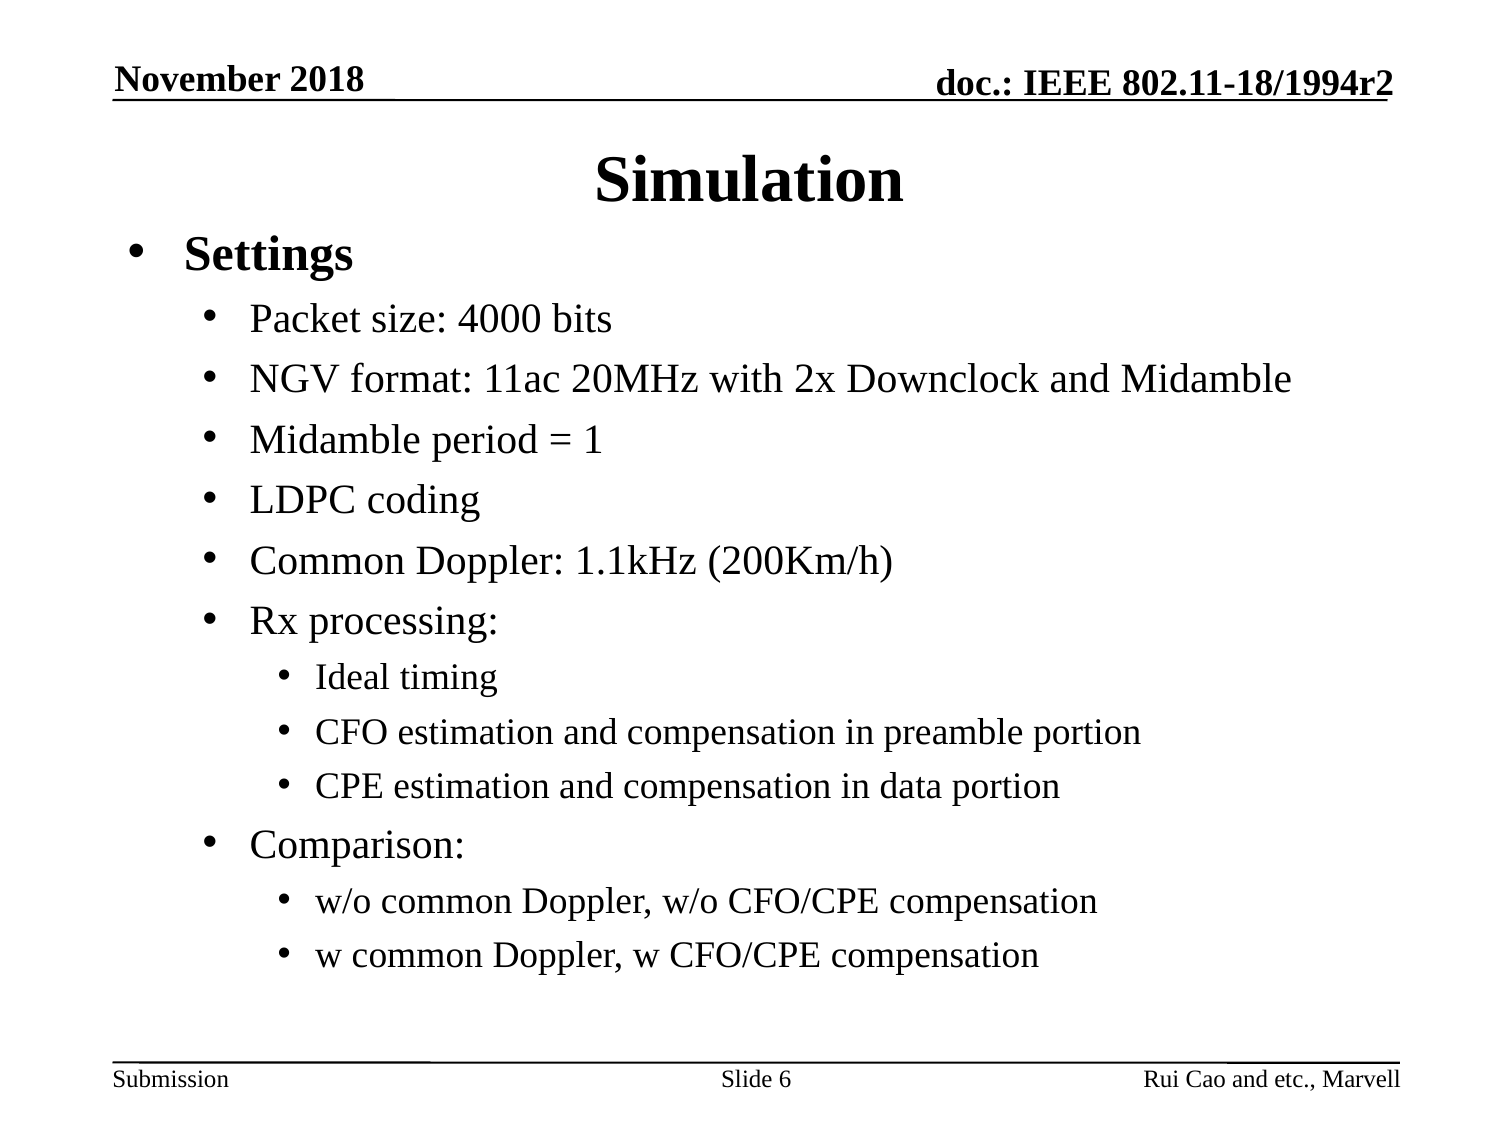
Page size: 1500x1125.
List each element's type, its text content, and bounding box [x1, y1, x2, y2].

footer Rui Cao and etc., Marvell [878, 1061, 1402, 1093]
list Settings Packet size: 4000 bits NGV format: 11ac 20MHz with 2x Downclock and Midamble Midamble period = 1 LDPC coding Common Doppler: 1.1kHz (200Km/h) Rx processing: Ideal timing CFO estimation and compensation in preamble portion CPE estimation and compensation in data portion Comparison: w/o common Doppler, w/o CFO/CPE compensation w common Doppler, w CFO/CPE compensation [112, 212, 1426, 1063]
slide_number Slide 6 [712, 1061, 800, 1123]
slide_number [114, 54, 423, 100]
title Simulation [112, 86, 1388, 212]
